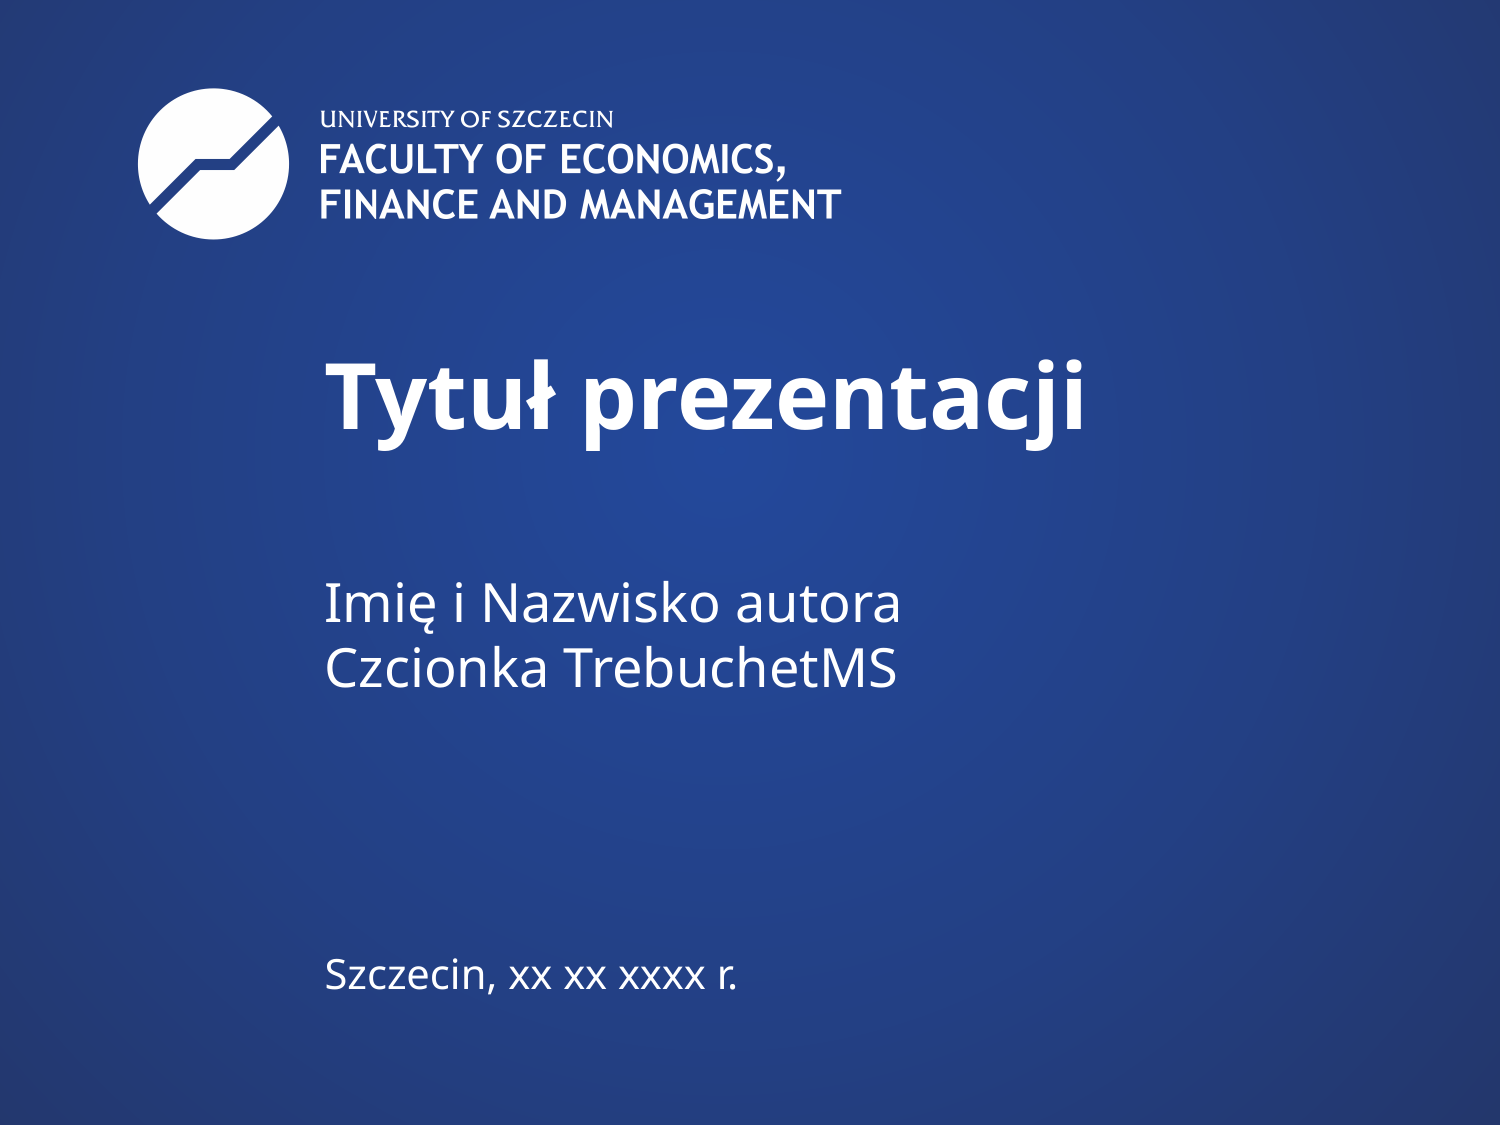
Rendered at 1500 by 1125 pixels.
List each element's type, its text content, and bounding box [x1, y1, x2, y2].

picture [0, 0, 1500, 1125]
text_box Tytuł prezentacji Imię i Nazwisko autora Czcionka TrebuchetMS Szczecin, xx xx xxxx r. [324, 338, 1341, 1035]
